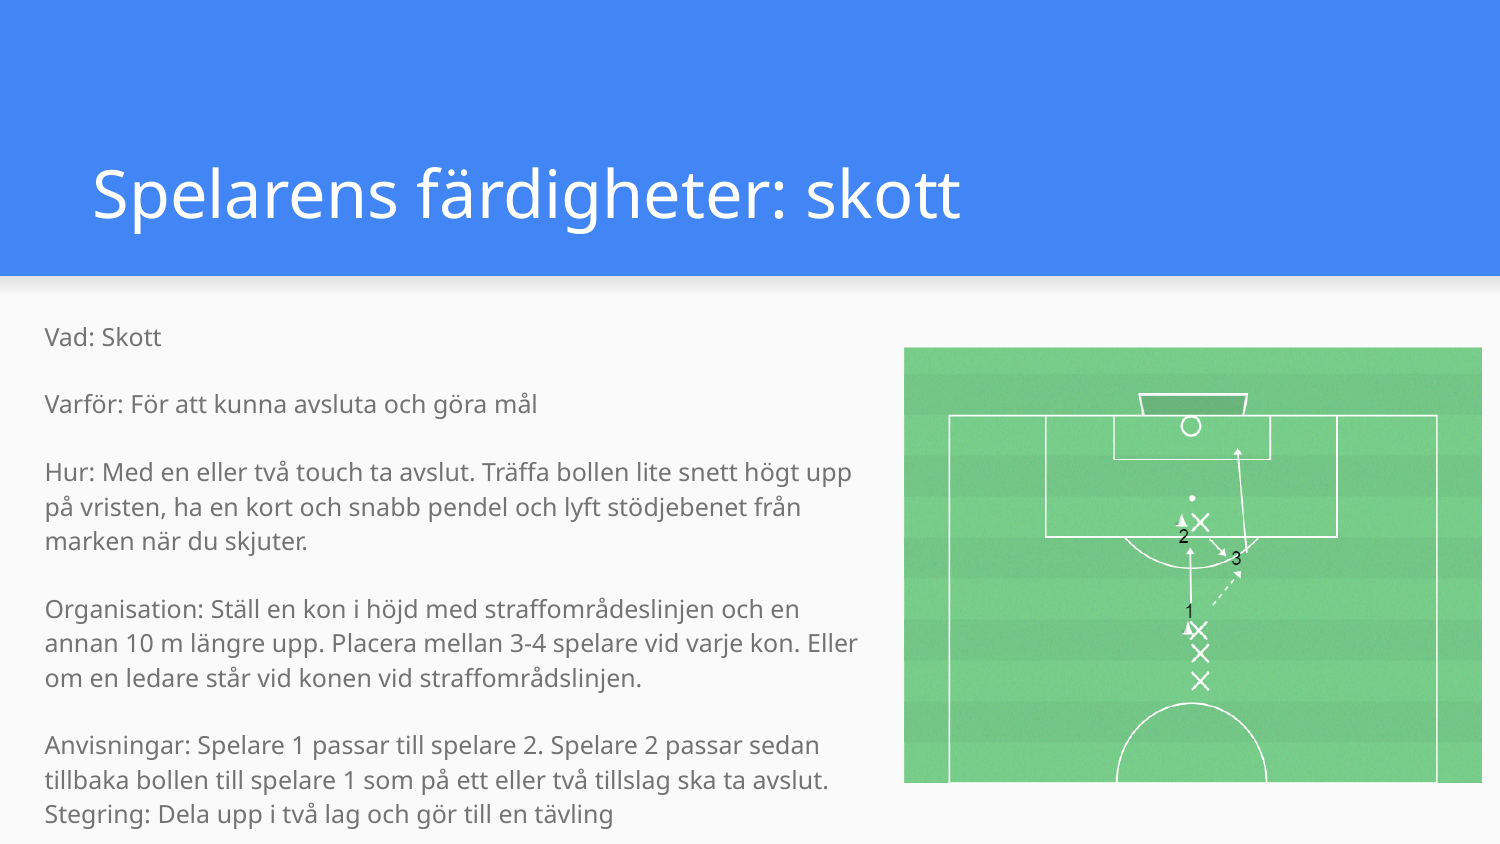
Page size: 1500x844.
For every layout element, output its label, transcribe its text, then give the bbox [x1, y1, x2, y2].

picture [904, 347, 1482, 783]
title Spelarens färdigheter: skott [77, 121, 1427, 248]
list Vad: Skott Varför: För att kunna avsluta och göra mål Hur: Med en eller två touch ta avslut. Träffa bollen lite snett högt upp på vristen, ha en kort och snabb pendel och lyft stödjebenet från marken när du skjuter. Organisation: Ställ en kon i höjd med straffområdeslinjen och en annan 10 m längre upp. Placera mellan 3-4 spelare vid varje kon. Eller om en ledare står vid konen vid straffområdslinjen. Anvisningar: Spelare 1 passar till spelare 2. Spelare 2 passar sedan tillbaka bollen till spelare 1 som på ett eller två tillslag ska ta avslut. Stegring: Dela upp i två lag och gör till en tävling [29, 301, 877, 816]
